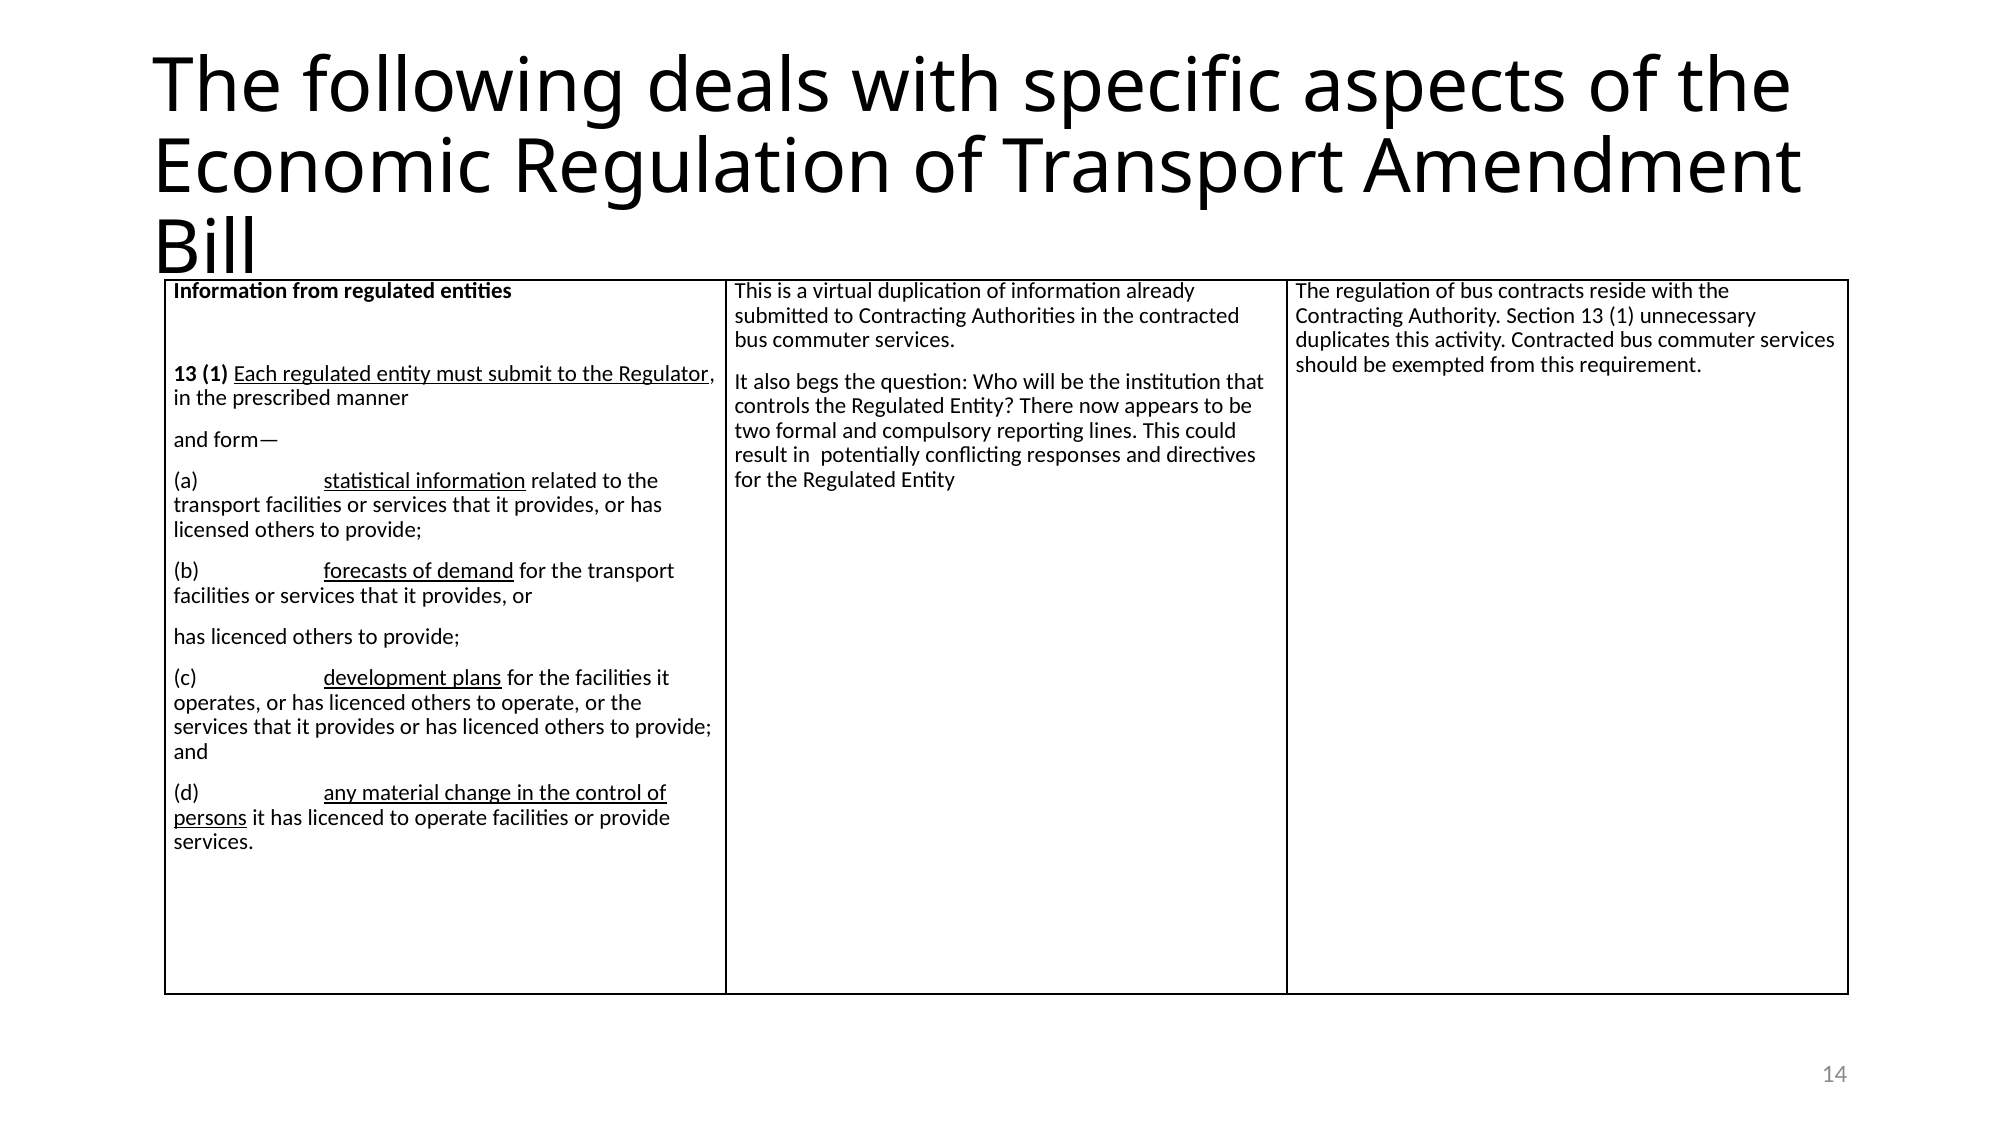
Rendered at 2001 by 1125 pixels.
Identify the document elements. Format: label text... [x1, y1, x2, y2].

table_header Information from regulated entities 13 (1) Each regulated entity must submit to the Regulator, in the prescribed manner and form— (a) statistical information related to the transport facilities or services that it provides, or has licensed others to provide; (b) forecasts of demand for the transport facilities or services that it provides, or has licenced others to provide; (c) development plans for the facilities it operates, or has licenced others to operate, or the services that it provides or has licenced others to provide; and (d) any material change in the control of persons it has licenced to operate facilities or provide services. [166, 281, 725, 993]
table_header The regulation of bus contracts reside with the Contracting Authority. Section 13 (1) unnecessary duplicates this activity. Contracted bus commuter services should be exempted from this requirement. [1288, 281, 1847, 993]
table_header This is a virtual duplication of information already submitted to Contracting Authorities in the contracted bus commuter services. It also begs the question: Who will be the institution that controls the Regulated Entity? There now appears to be two formal and compulsory reporting lines. This could result in potentially conflicting responses and directives for the Regulated Entity [727, 281, 1286, 993]
title The following deals with specific aspects of the Economic Regulation of Transport Amendment Bill [137, 59, 1863, 278]
slide_number 14 [1412, 1042, 1863, 1103]
